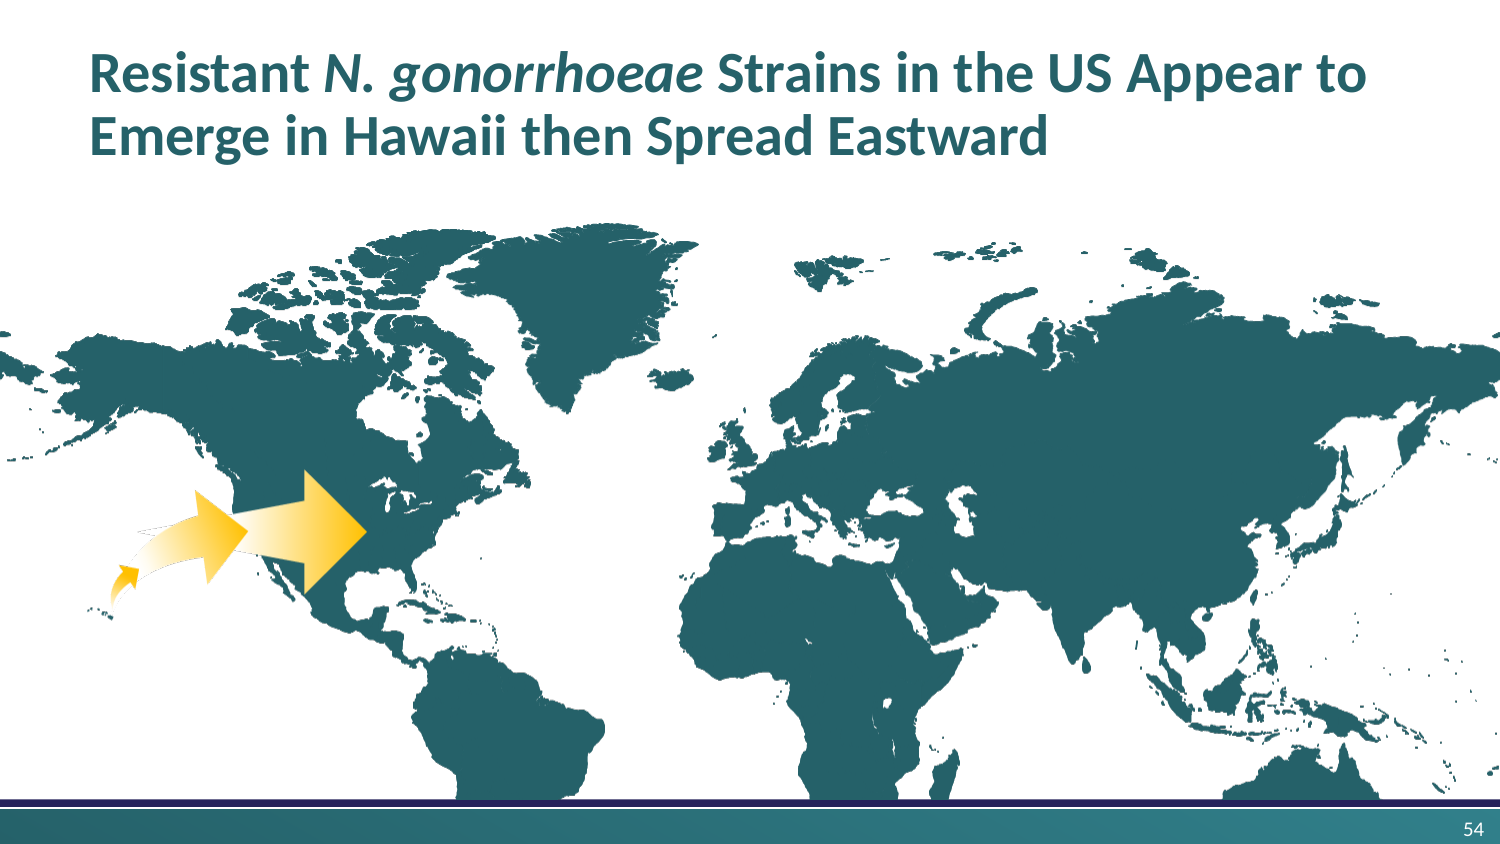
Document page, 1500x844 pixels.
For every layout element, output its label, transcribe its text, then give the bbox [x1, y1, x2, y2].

title Resistant N. gonorrhoeae Strains in the US Appear to Emerge in Hawaii then Spread Eastward [75, 33, 1425, 175]
slide_number 54 [1161, 806, 1500, 844]
picture [0, 223, 1500, 800]
